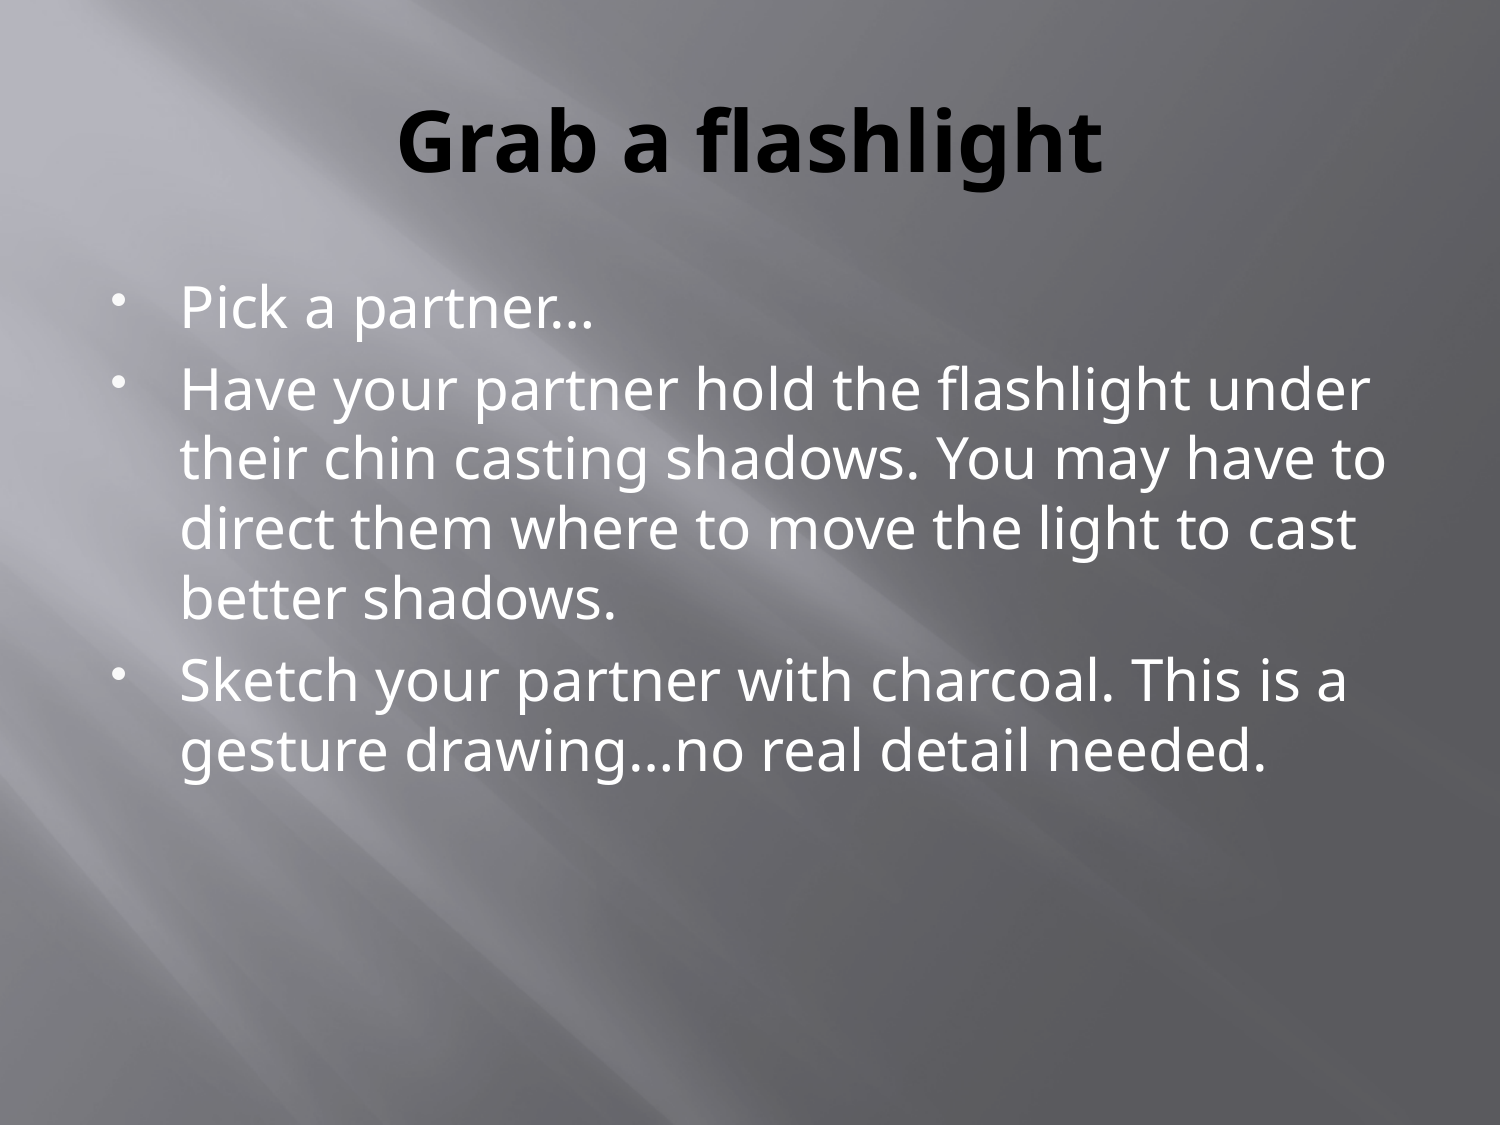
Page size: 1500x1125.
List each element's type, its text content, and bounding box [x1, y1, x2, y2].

title Grab a flashlight [75, 45, 1425, 233]
list Pick a partner… Have your partner hold the flashlight under their chin casting shadows. You may have to direct them where to move the light to cast better shadows. Sketch your partner with charcoal. This is a gesture drawing…no real detail needed. [75, 262, 1425, 1035]
